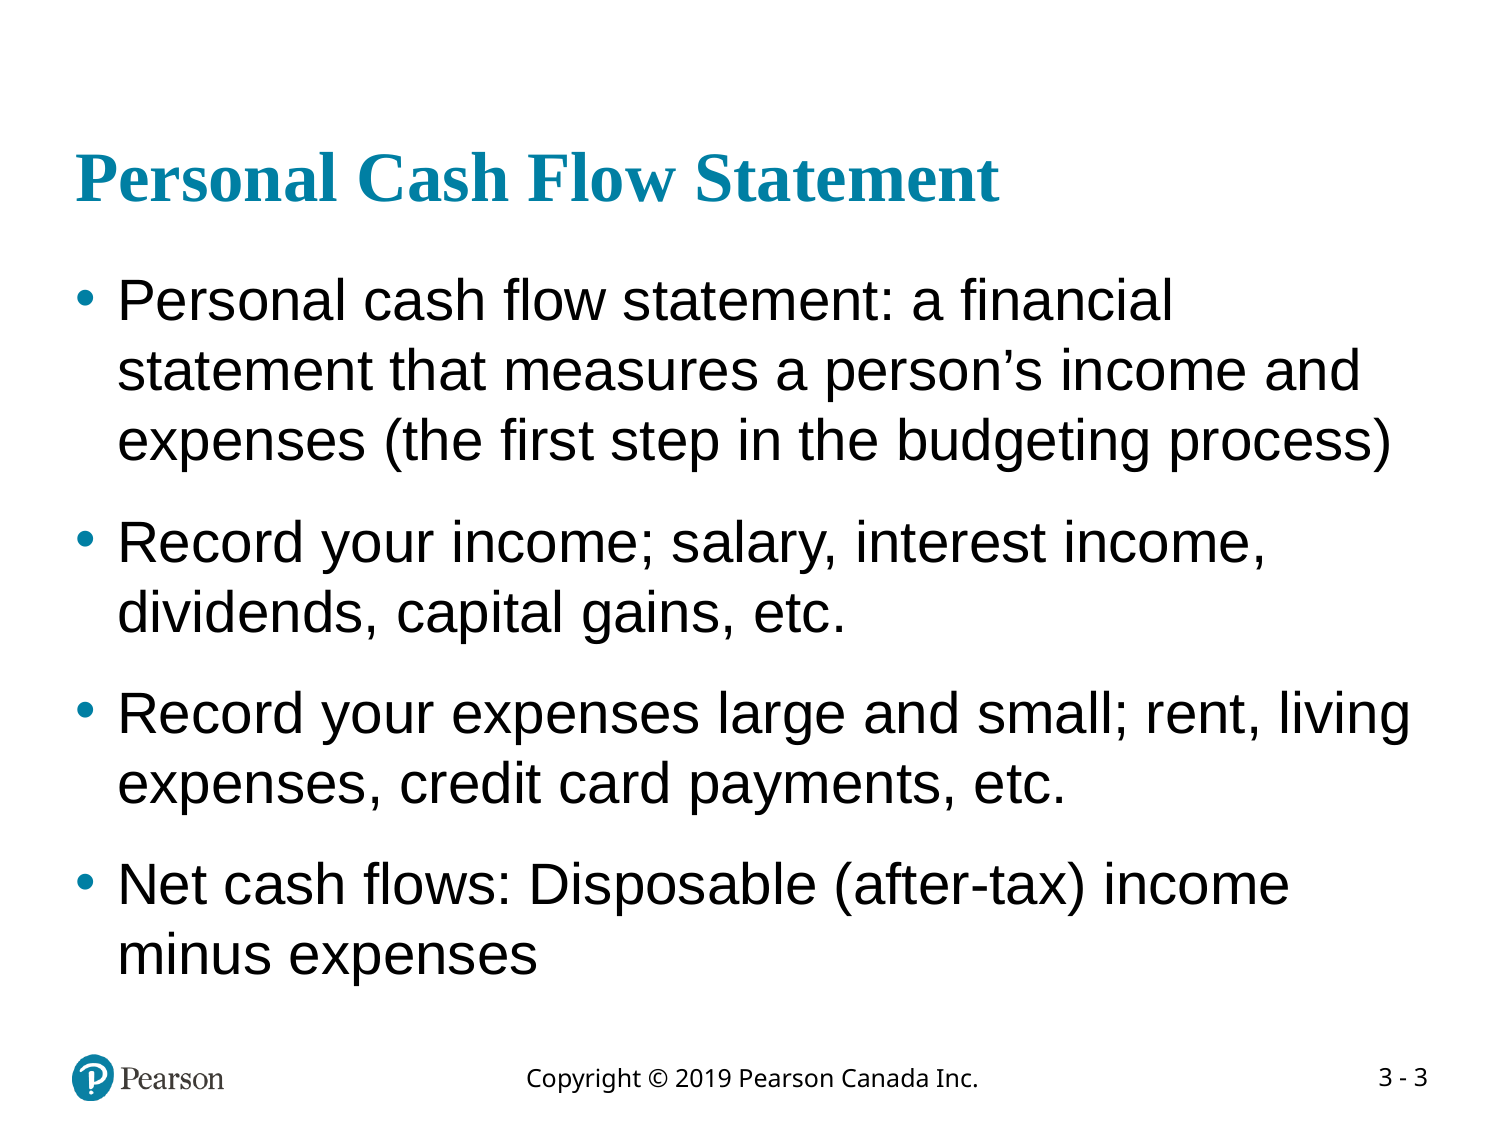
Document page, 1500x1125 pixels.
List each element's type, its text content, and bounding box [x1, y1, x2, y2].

title Personal Cash Flow Statement [75, 35, 1425, 216]
picture [99, 1054, 224, 1101]
list Personal cash flow statement: a financial statement that measures a person’s income and expenses (the first step in the budgeting process) Record your income; salary, interest income, dividends, capital gains, etc. Record your expenses large and small; rent, living expenses, credit card payments, etc. Net cash flows: Disposable (after-tax) income minus expenses [75, 262, 1425, 1005]
picture [72, 1054, 89, 1072]
picture [72, 1087, 83, 1101]
picture [81, 1064, 107, 1089]
